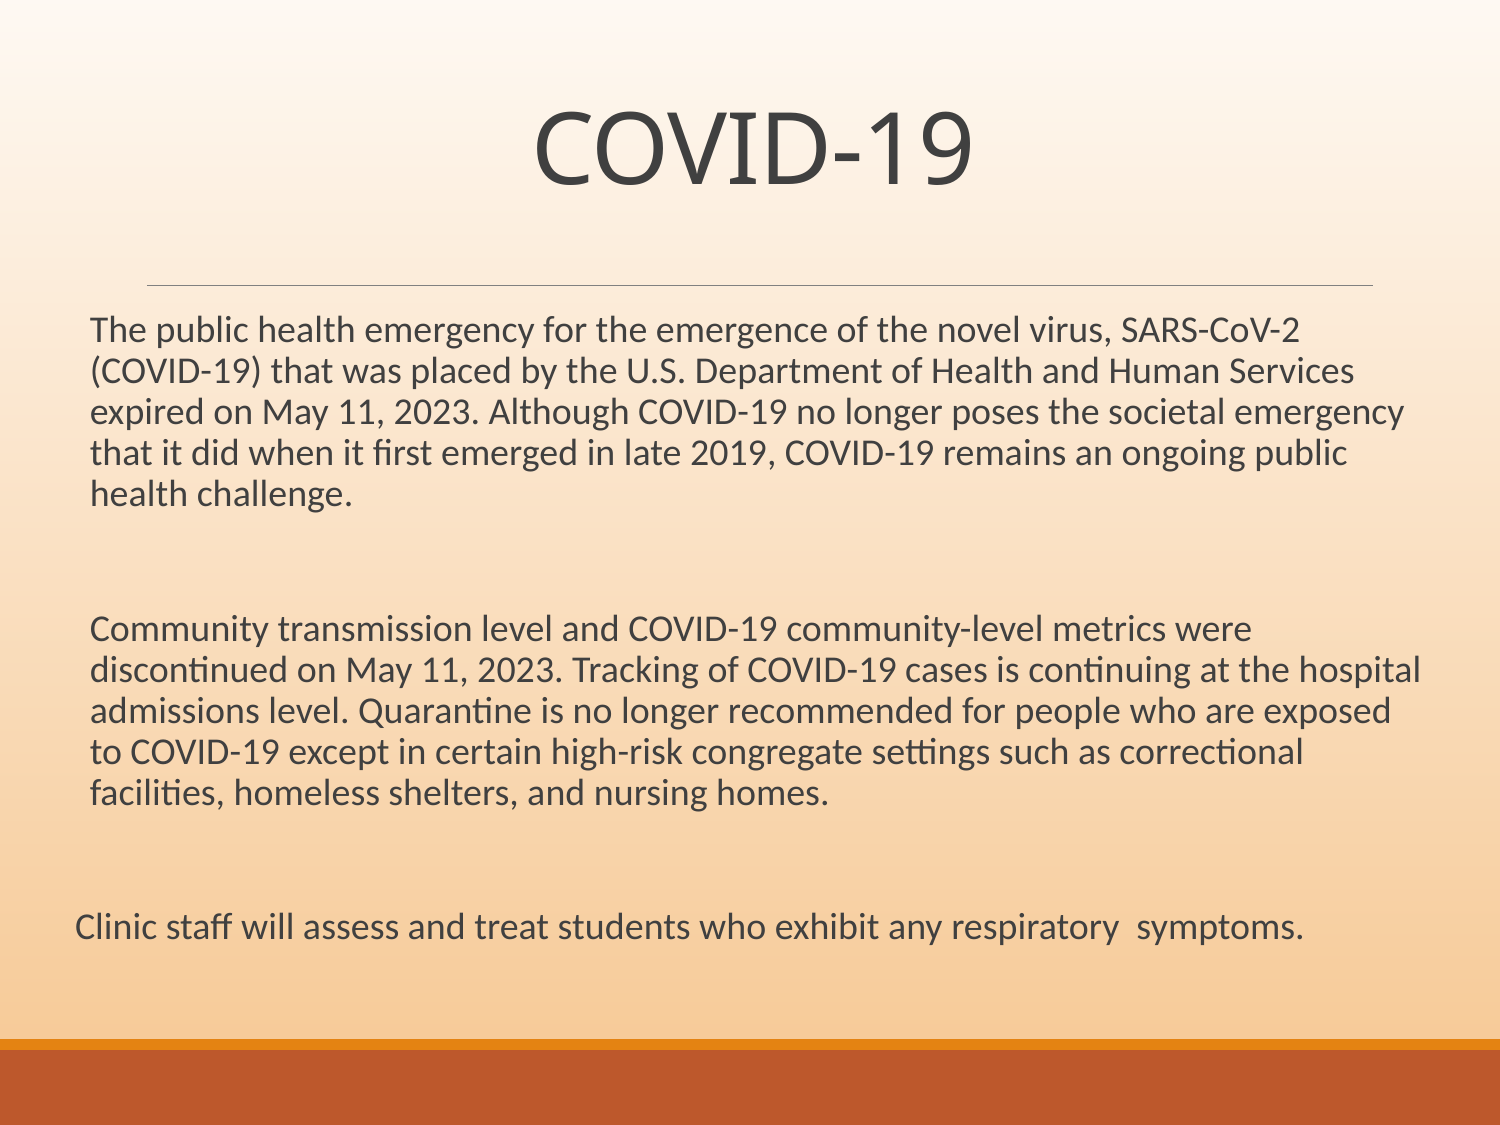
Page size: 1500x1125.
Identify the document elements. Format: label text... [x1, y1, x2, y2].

title COVID-19 [135, 47, 1373, 213]
list The public health emergency for the emergence of the novel virus, SARS-CoV-2 (COVID-19) that was placed by the U.S. Department of Health and Human Services expired on May 11, 2023. Although COVID-19 no longer poses the societal emergency that it did when it first emerged in late 2019, COVID-19 remains an ongoing public health challenge. Community transmission level and COVID-19 community-level metrics were discontinued on May 11, 2023. Tracking of COVID-19 cases is continuing at the hospital admissions level. Quarantine is no longer recommended for people who are exposed to COVID-19 except in certain high-risk congregate settings such as correctional facilities, homeless shelters, and nursing homes. Clinic staff will assess and treat students who exhibit any respiratory symptoms. [75, 302, 1425, 963]
